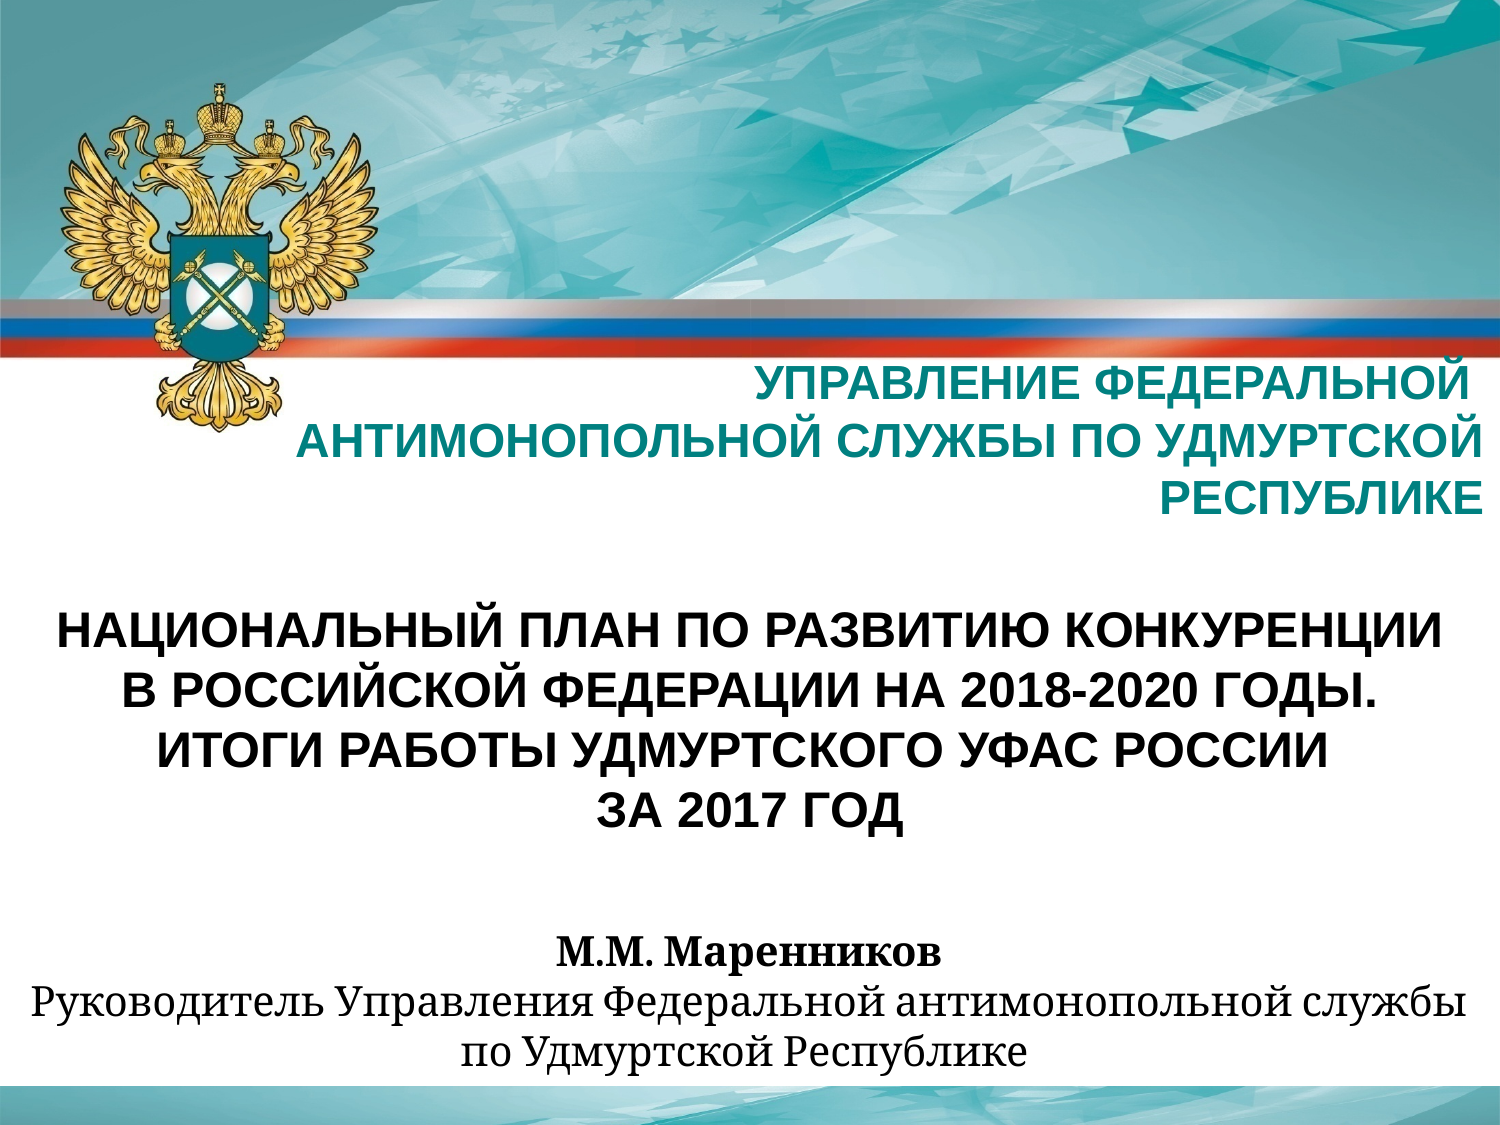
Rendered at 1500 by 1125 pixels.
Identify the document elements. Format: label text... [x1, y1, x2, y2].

text_box УПРАВЛЕНИЕ ФЕДЕРАЛЬНОЙ АНТИМОНОПОЛЬНОЙ СЛУЖБЫ ПО УДМУРТСКОЙ РЕСПУБЛИКЕ [0, 361, 1500, 514]
text_box М.М. Маренников Руководитель Управления Федеральной антимонопольной службы по Удмуртской Республике [0, 916, 1499, 1094]
picture [0, 0, 1500, 361]
picture [0, 1086, 1500, 1125]
text_box НАЦИОНАЛЬНЫЙ ПЛАН ПО РАЗВИТИЮ КОНКУРЕНЦИИ В РОССИЙСКОЙ ФЕДЕРАЦИИ НА 2018-2020 ГОДЫ. ИТОГИ РАБОТЫ УДМУРТСКОГО УФАС РОССИИ ЗА 2017 ГОД [17, 589, 1483, 845]
